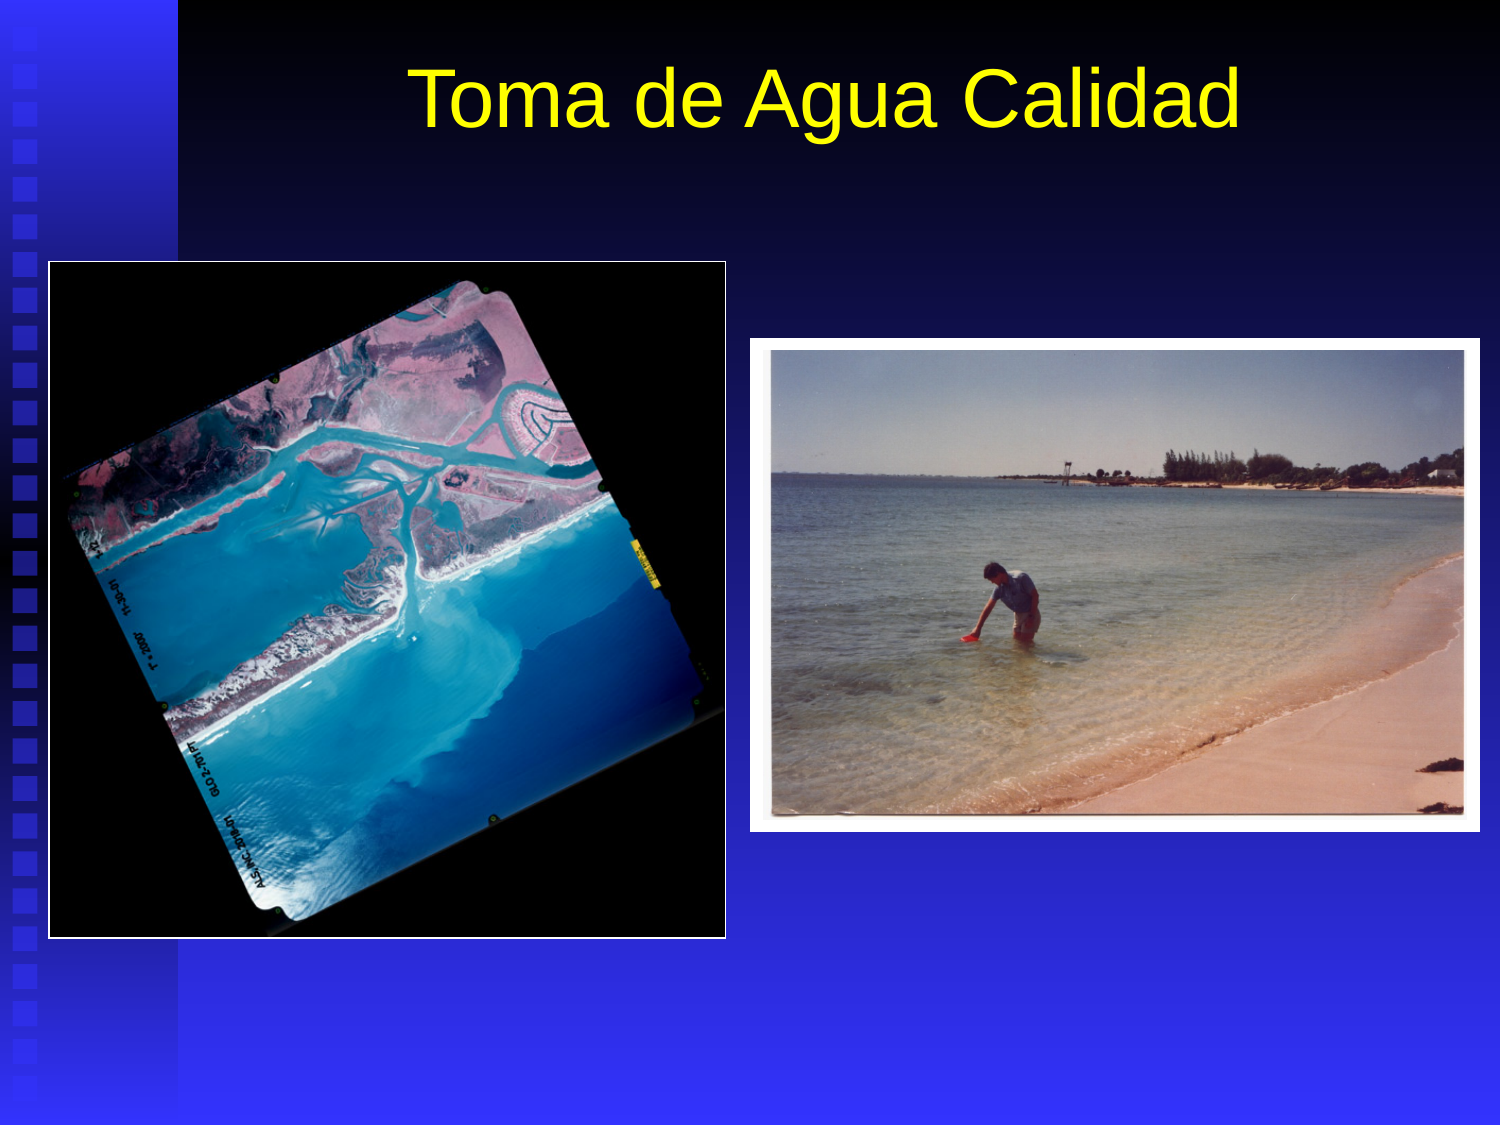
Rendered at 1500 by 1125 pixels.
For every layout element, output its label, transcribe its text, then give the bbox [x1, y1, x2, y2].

picture [49, 262, 726, 938]
picture [762, 349, 1468, 821]
title Toma de Agua Calidad [187, 0, 1463, 188]
